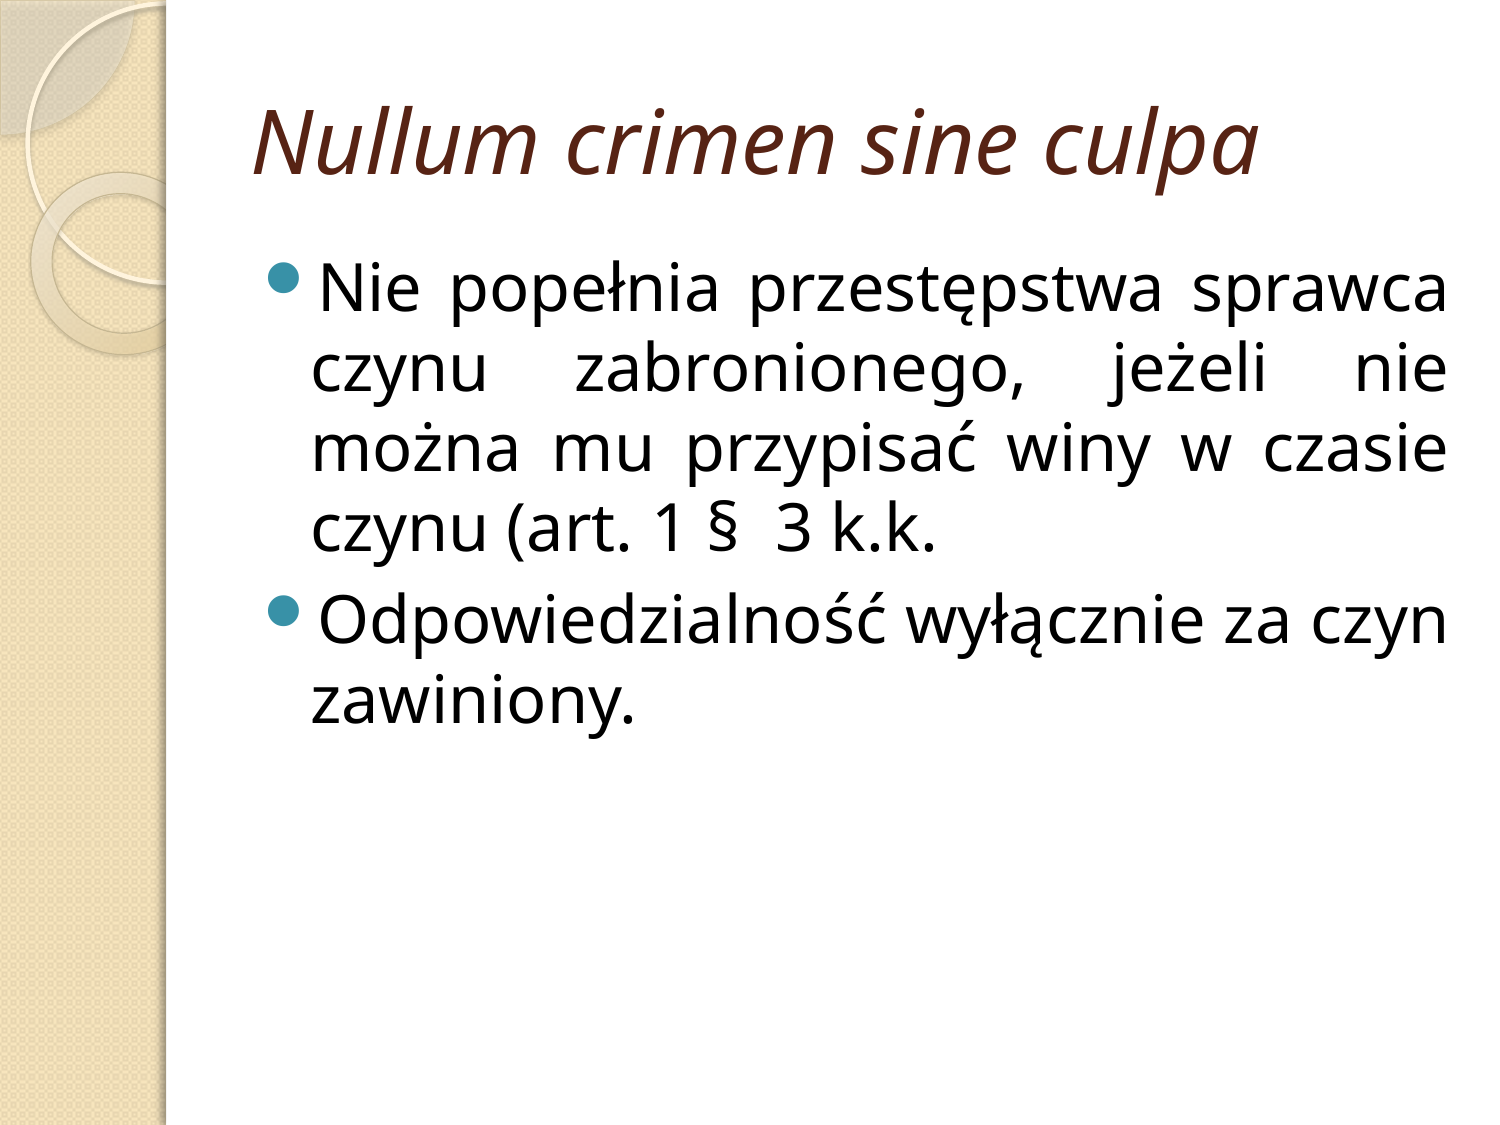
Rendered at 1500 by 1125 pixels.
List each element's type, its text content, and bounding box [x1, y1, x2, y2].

list Nie popełnia przestępstwa sprawca czynu zabronionego, jeżeli nie można mu przypisać winy w czasie czynu (art. 1 § 3 k.k. Odpowiedzialność wyłącznie za czyn zawiniony. [235, 237, 1466, 1025]
title Nullum crimen sine culpa [235, 45, 1466, 233]
